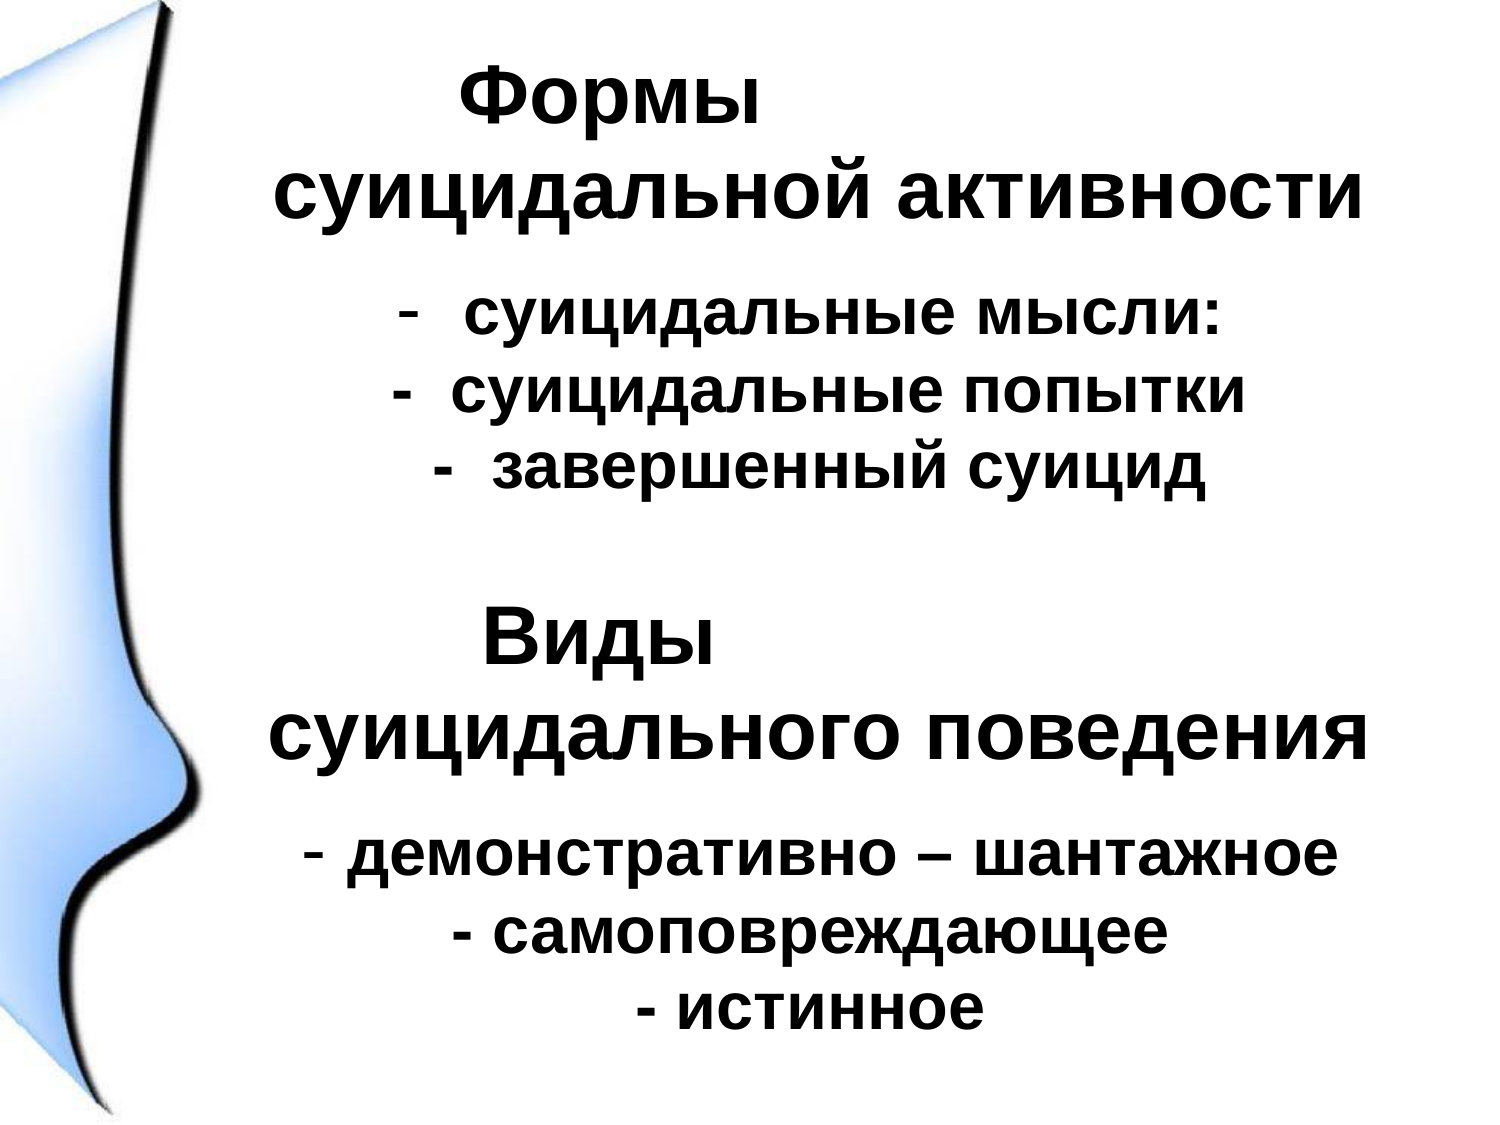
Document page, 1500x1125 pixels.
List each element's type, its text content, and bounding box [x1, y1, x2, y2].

title Формы суицидальной активности - суицидальные мысли: - суицидальные попытки - завершенный суицид Виды суицидального поведения - демонстративно – шантажное - самоповреждающее - истинное [139, 78, 1500, 1094]
picture [0, 0, 1500, 1125]
